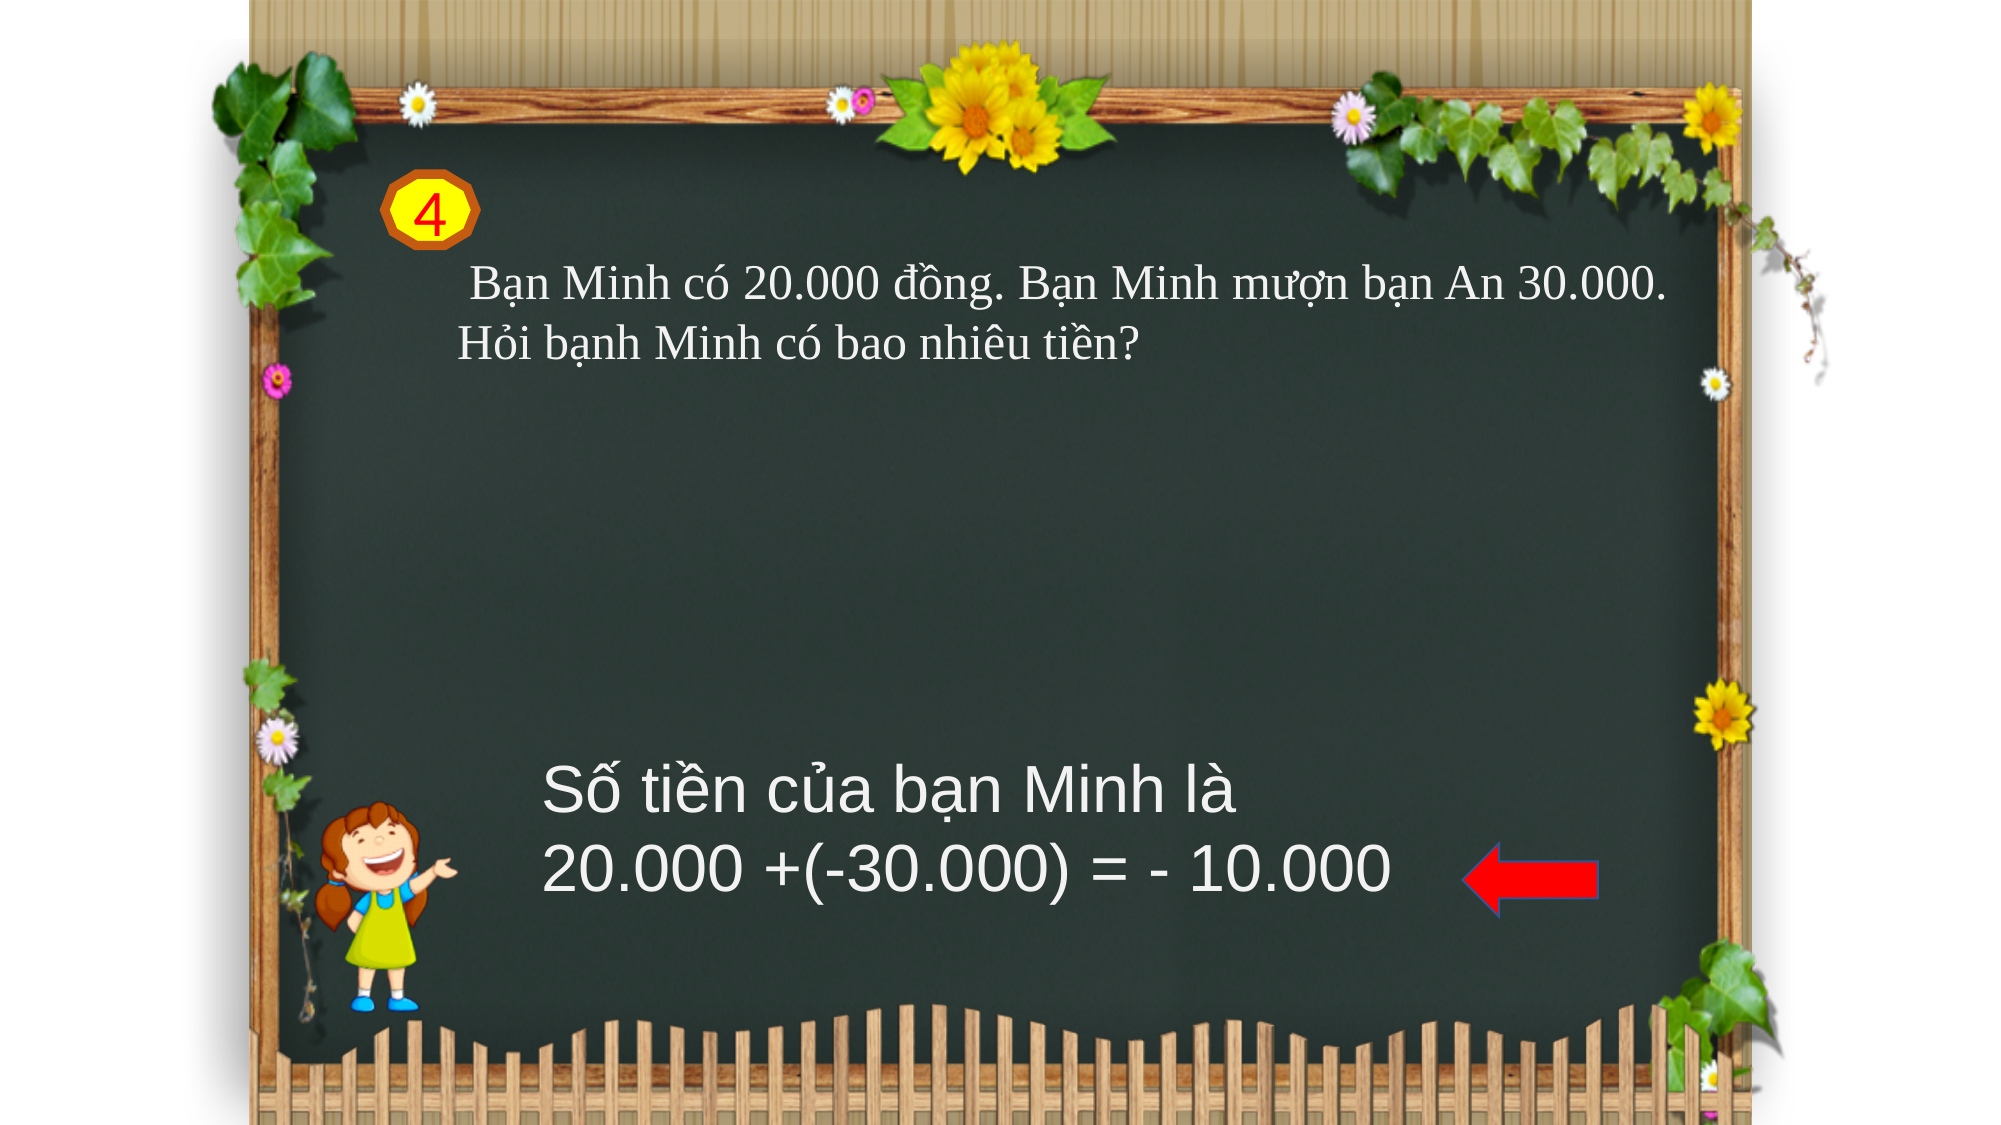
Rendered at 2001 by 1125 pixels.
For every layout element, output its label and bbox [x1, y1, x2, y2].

picture [131, 0, 1831, 1125]
